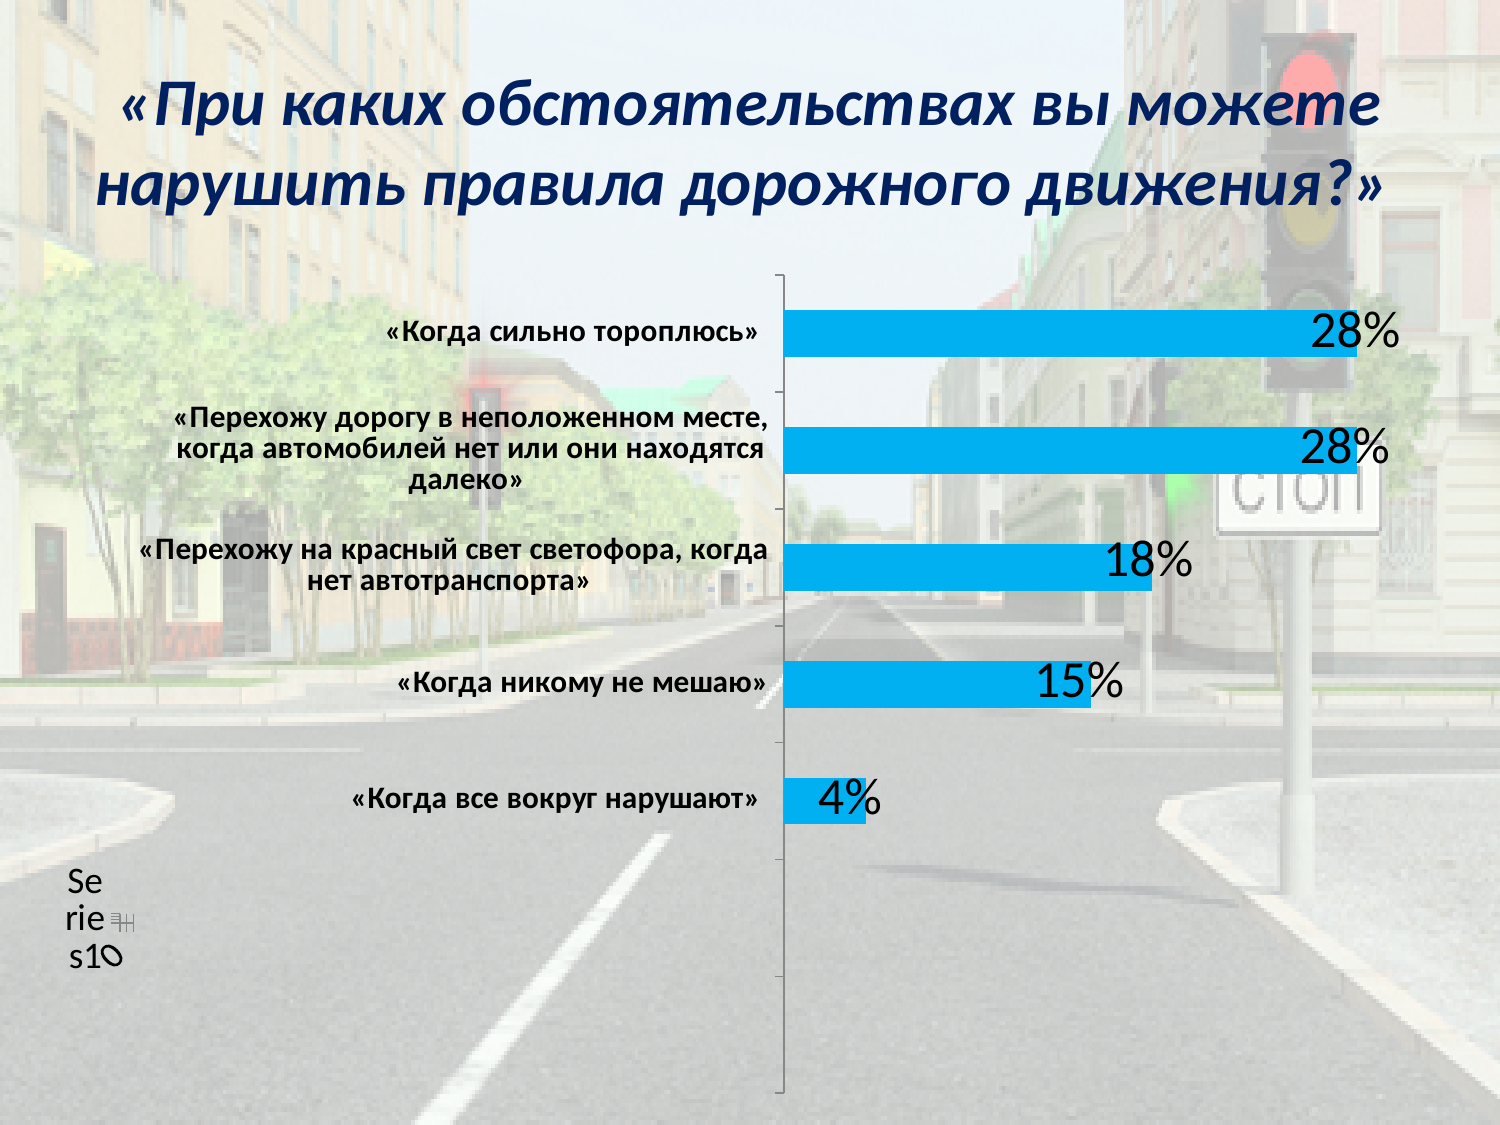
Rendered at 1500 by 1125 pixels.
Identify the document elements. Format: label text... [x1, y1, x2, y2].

title «При каких обстоятельствах вы можете нарушить правила дорожного движения?» [75, 45, 1425, 233]
chart [64, 231, 1416, 1095]
